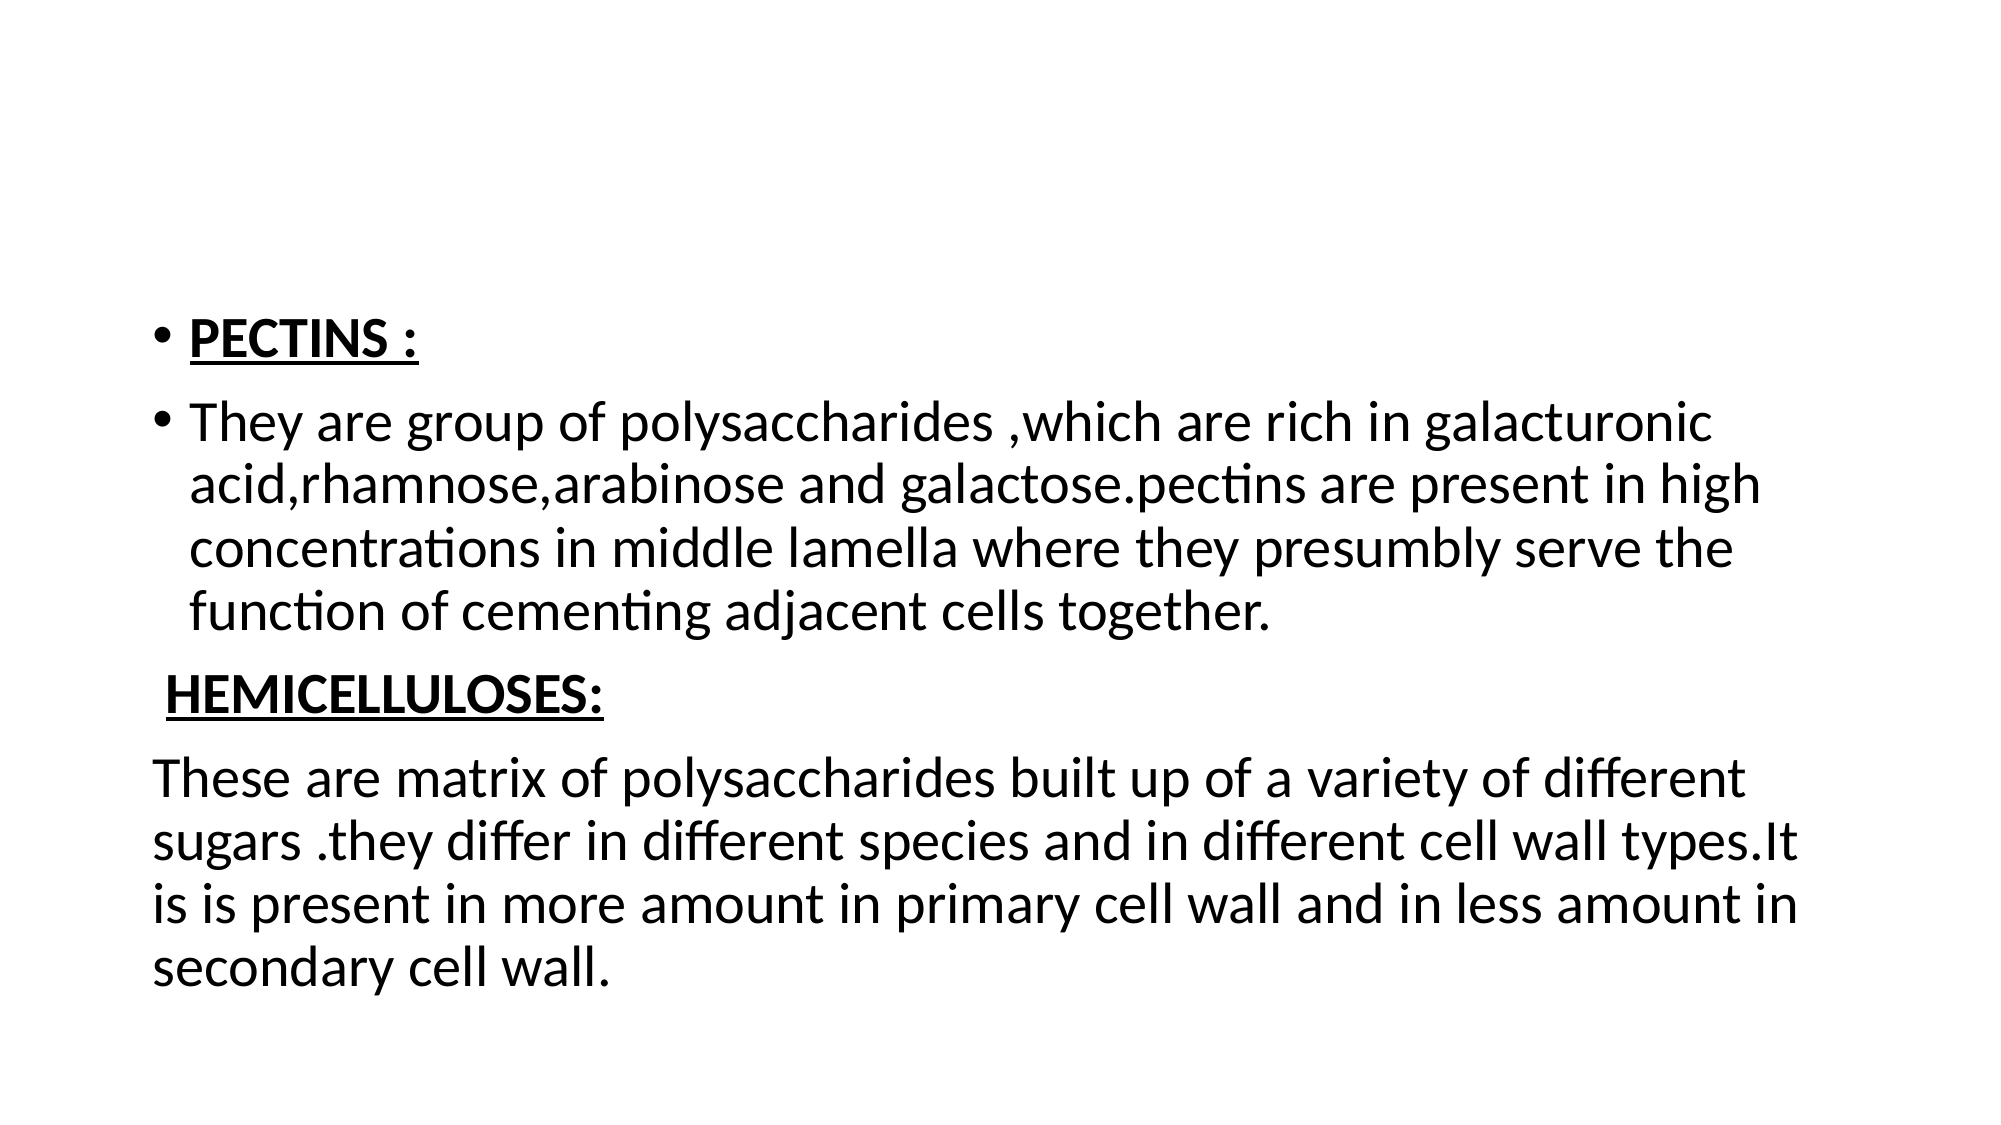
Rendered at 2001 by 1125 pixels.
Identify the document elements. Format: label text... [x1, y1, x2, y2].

list PECTINS : They are group of polysaccharides ,which are rich in galacturonic acid,rhamnose,arabinose and galactose.pectins are present in high concentrations in middle lamella where they presumbly serve the function of cementing adjacent cells together. HEMICELLULOSES: These are matrix of polysaccharides built up of a variety of different sugars .they differ in different species and in different cell wall types.It is is present in more amount in primary cell wall and in less amount in secondary cell wall. [137, 299, 1863, 1014]
